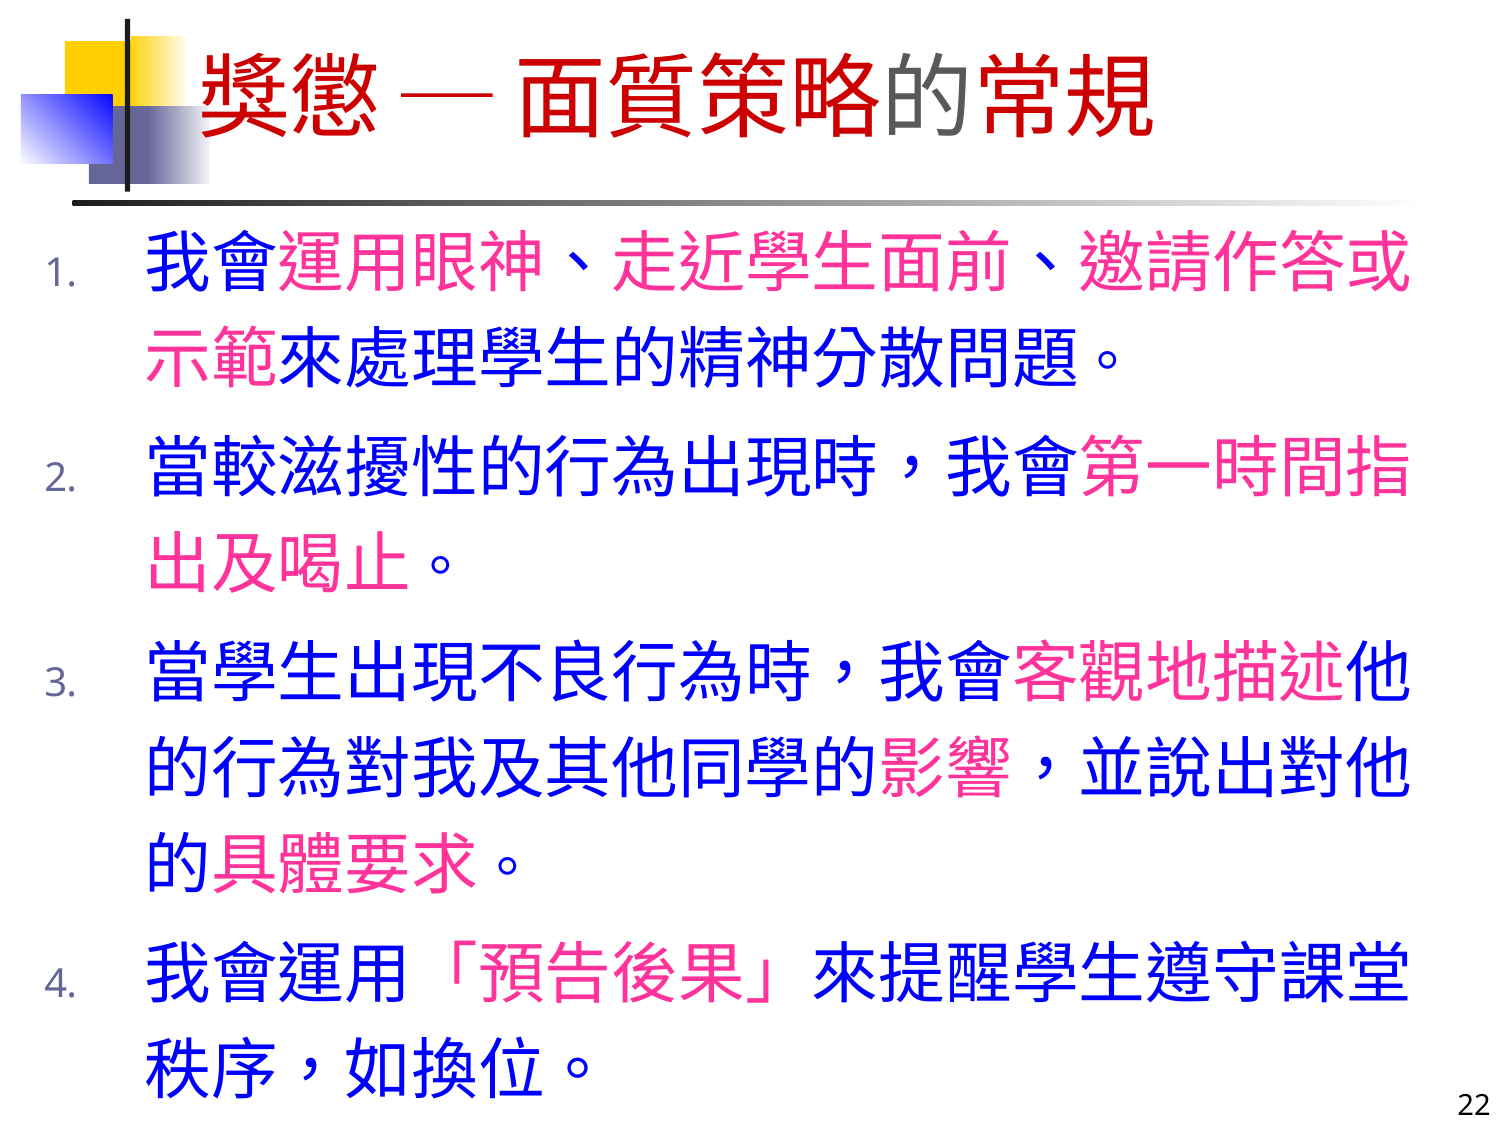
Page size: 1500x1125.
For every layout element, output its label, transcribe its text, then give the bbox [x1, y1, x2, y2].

list 我會運用眼神、走近學生面前、邀請作答或示範來處理學生的精神分散問題。 當較滋擾性的行為出現時，我會第一時間指出及喝止。 當學生出現不良行為時，我會客觀地描述他的行為對我及其他同學的影響，並說出對他的具體要求。 我會運用「預告後果」來提醒學生遵守課堂秩序，如換位。 [29, 196, 1470, 1125]
slide_number 22 [1193, 1058, 1500, 1125]
title 獎懲 ─ 面質策略的常規 [183, 0, 1462, 188]
